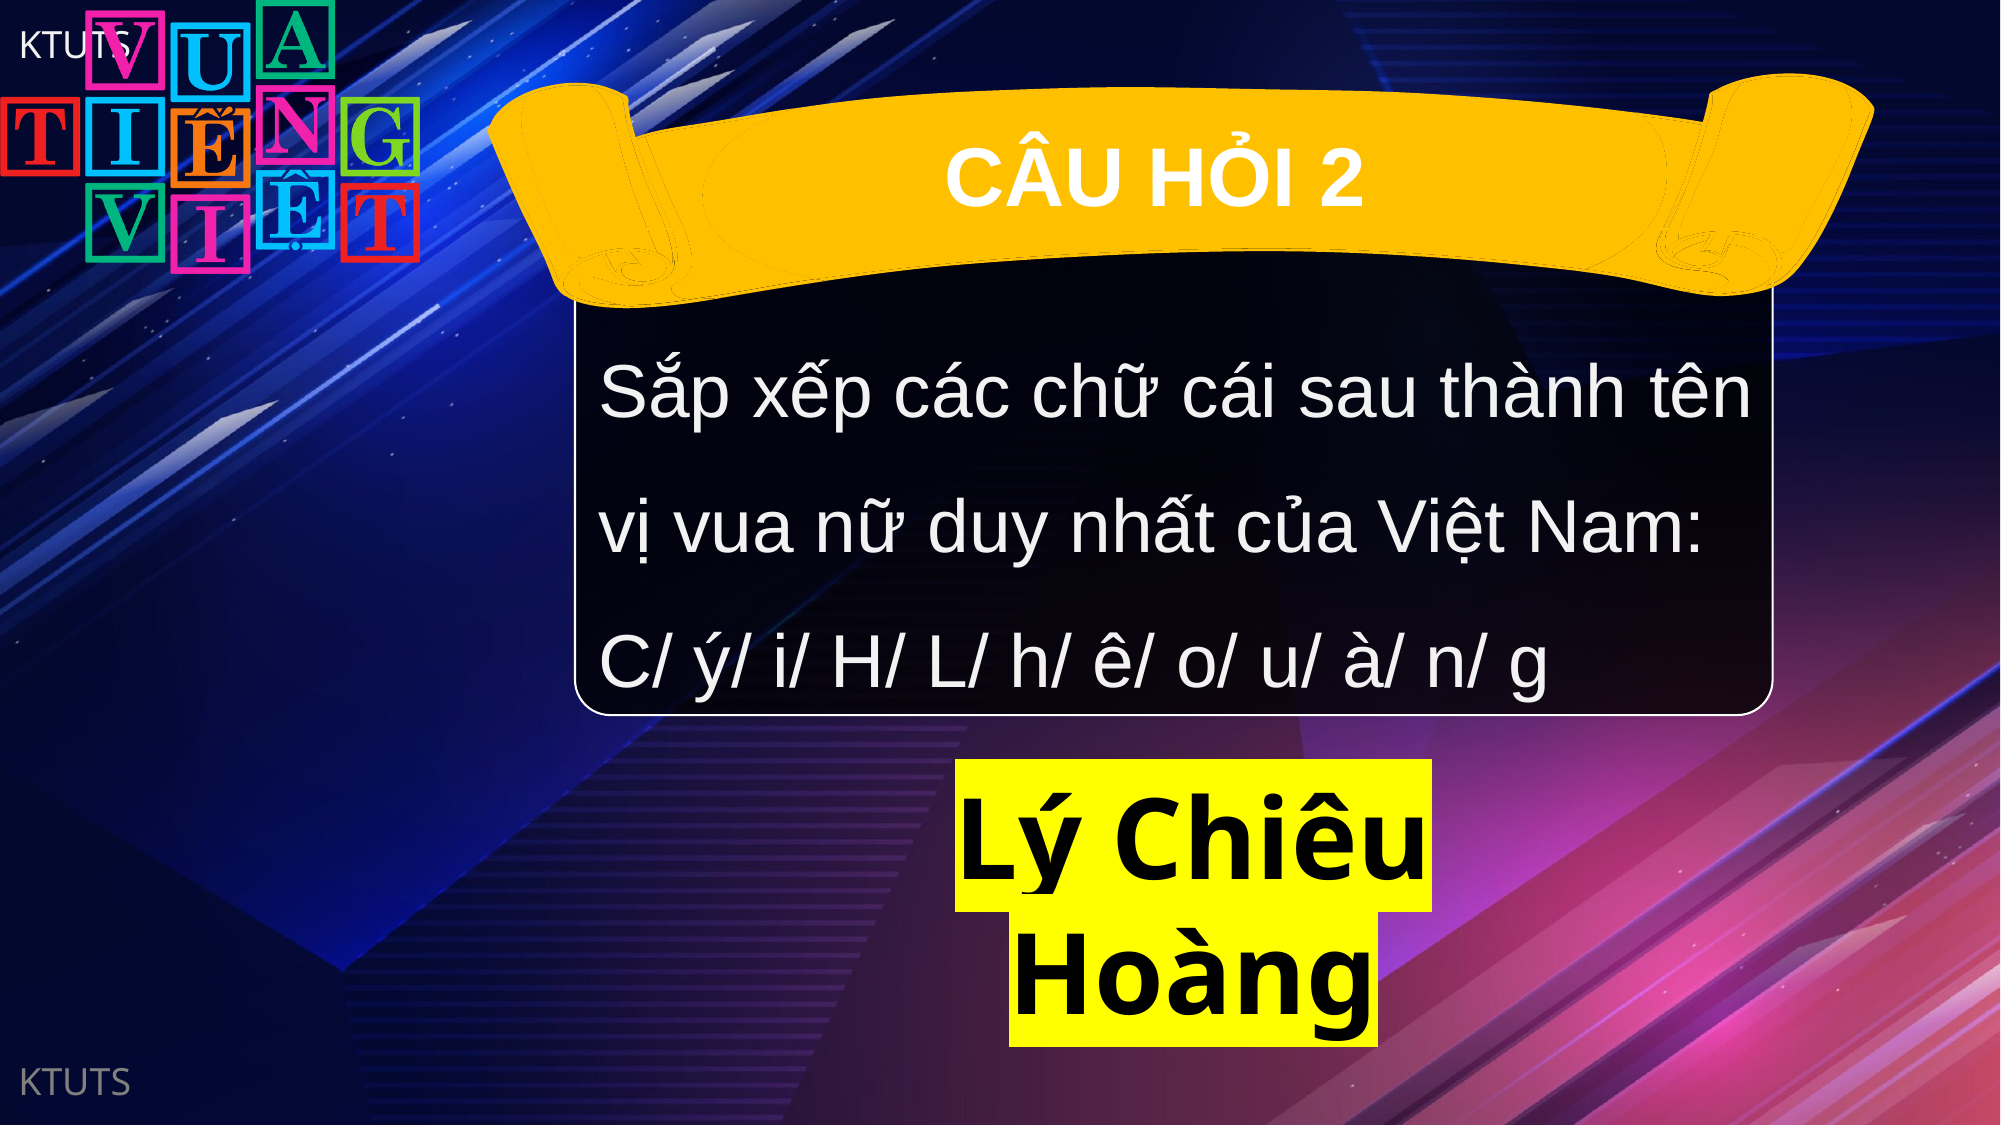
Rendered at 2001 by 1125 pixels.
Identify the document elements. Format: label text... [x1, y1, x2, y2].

text_box Sắp xếp các chữ cái sau thành tên vị vua nữ duy nhất của Việt Nam: C/ ý/ i/ H/ L/ h/ ê/ o/ u/ à/ n/ g [583, 309, 1821, 711]
text_box Lý Chiêu Hoàng [758, 759, 1628, 1045]
picture [0, 0, 2001, 1125]
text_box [487, 69, 1875, 309]
text_box [591, 711, 1756, 717]
text_box [573, 309, 583, 704]
